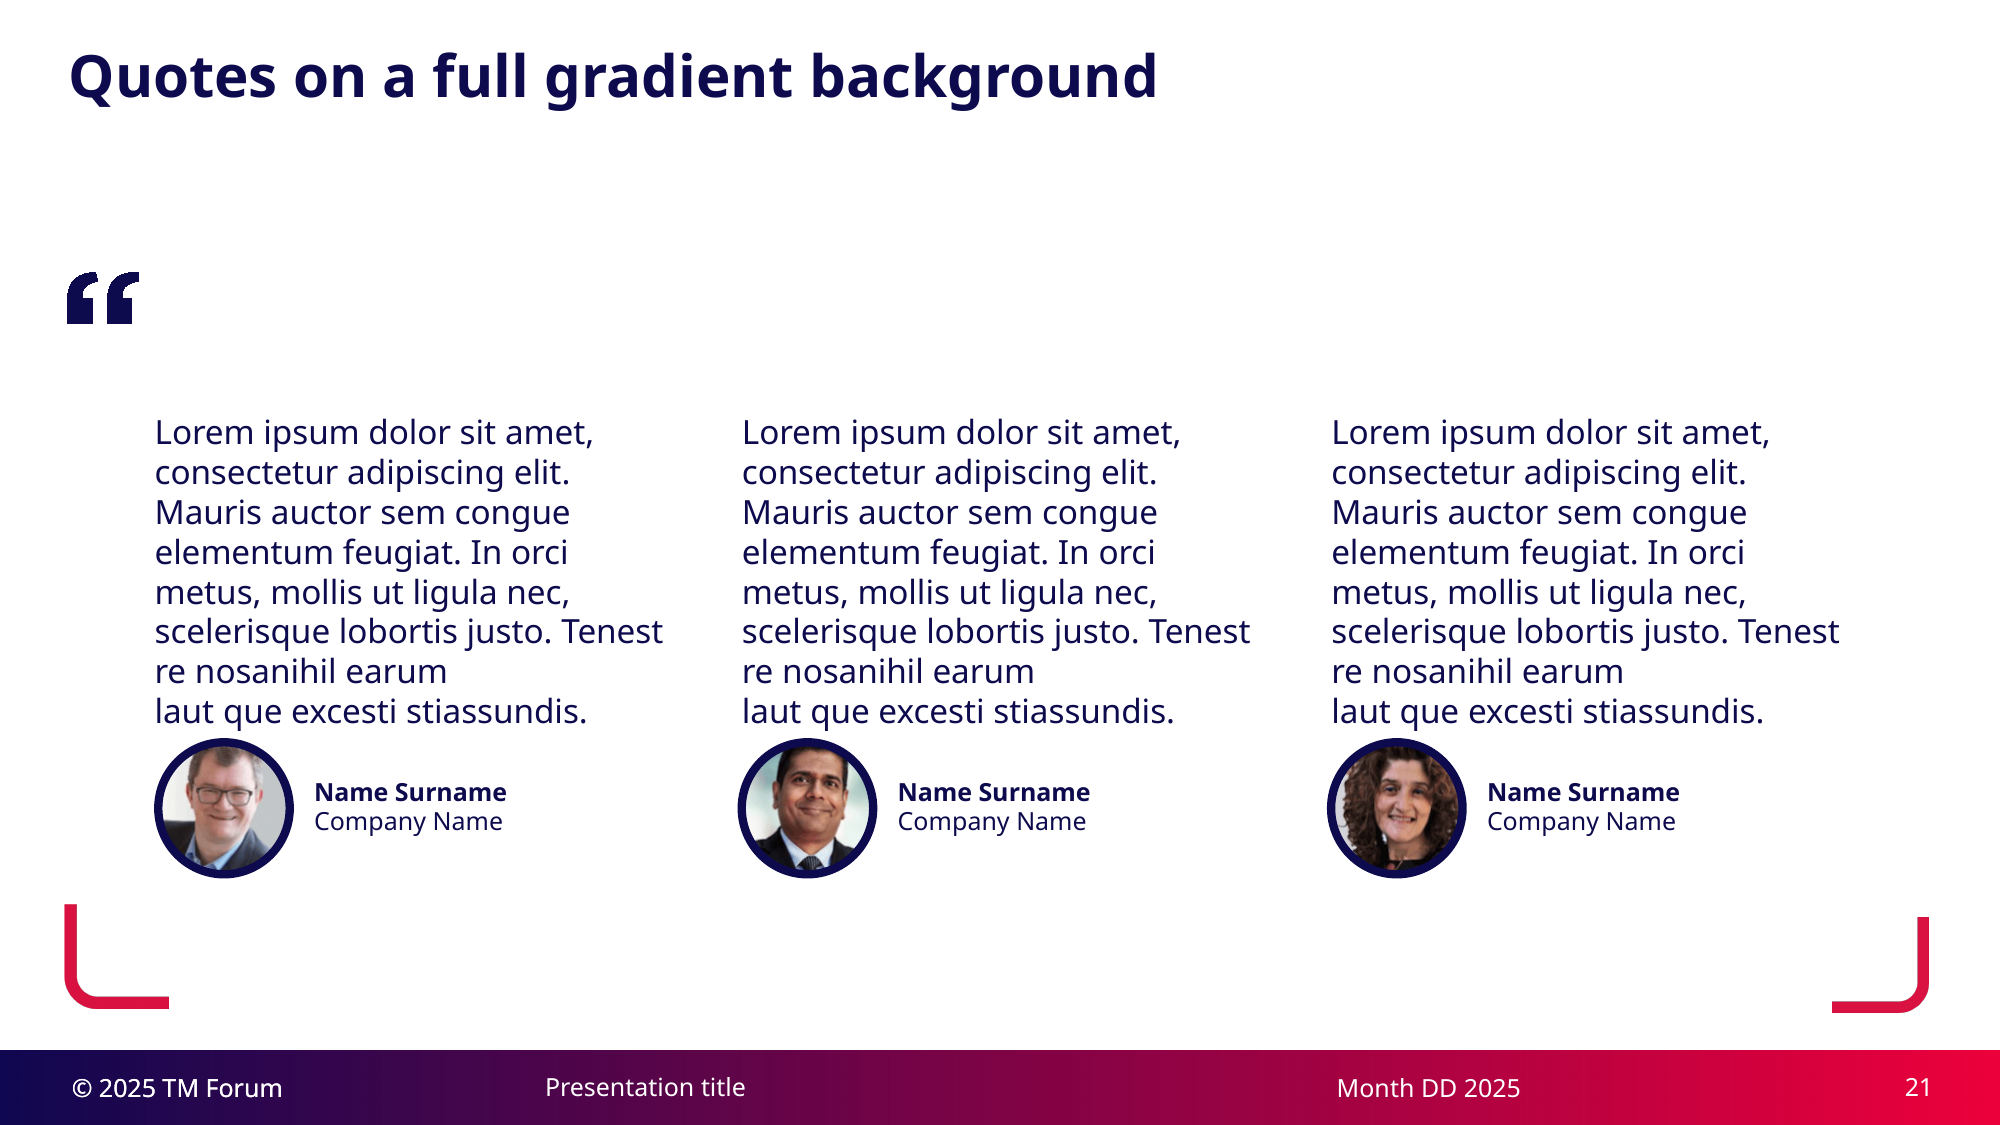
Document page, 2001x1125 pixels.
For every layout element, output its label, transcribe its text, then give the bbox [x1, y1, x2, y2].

footer Presentation title [545, 1071, 1270, 1112]
list Lorem ipsum dolor sit amet, consectetur adipiscing elit. Mauris auctor sem congue elementum feugiat. In orci metus, mollis ut ligula nec, scelerisque lobortis justo. Tenest re nosanihil earum laut que excesti stiassundis. [1331, 410, 1848, 720]
list Name Surname Company Name [1487, 777, 1848, 923]
picture [158, 742, 290, 875]
list Quotes on a full gradient background [68, 46, 1584, 215]
picture [741, 742, 874, 875]
slide_number Month DD 2025 [1336, 1072, 1730, 1104]
picture [65, 905, 169, 1009]
picture [67, 272, 139, 324]
list Lorem ipsum dolor sit amet, consectetur adipiscing elit. Mauris auctor sem congue elementum feugiat. In orci metus, mollis ut ligula nec, scelerisque lobortis justo. Tenest re nosanihil earum laut que excesti stiassundis. [741, 410, 1258, 719]
list Lorem ipsum dolor sit amet, consectetur adipiscing elit. Mauris auctor sem congue elementum feugiat. In orci metus, mollis ut ligula nec, scelerisque lobortis justo. Tenest re nosanihil earum laut que excesti stiassundis. [154, 410, 675, 720]
list Name Surname Company Name [897, 777, 1258, 923]
picture [0, 1050, 2000, 1125]
picture [1832, 917, 1929, 1013]
slide_number 21 [1807, 1071, 1934, 1103]
list Name Surname Company Name [314, 777, 675, 923]
picture [1331, 742, 1463, 875]
